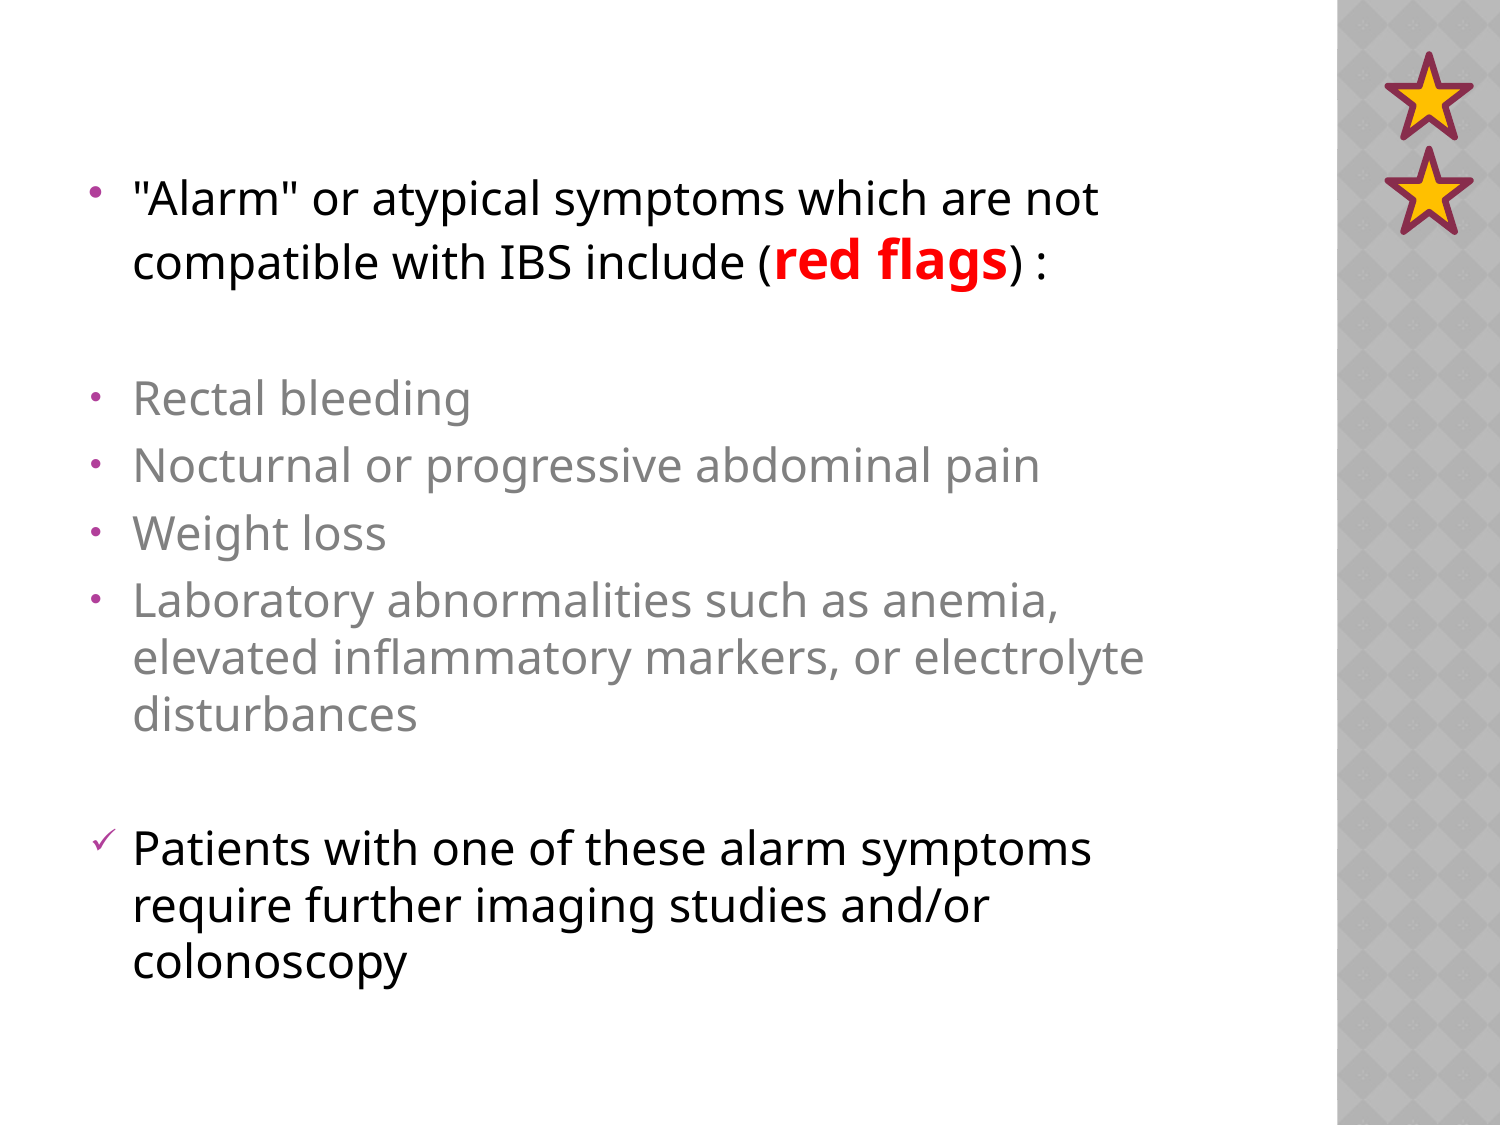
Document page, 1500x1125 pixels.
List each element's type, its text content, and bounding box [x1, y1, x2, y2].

text_box [1384, 51, 1474, 141]
list "Alarm" or atypical symptoms which are not compatible with IBS include (red flags) : Rectal bleeding Nocturnal or progressive abdominal pain Weight loss Laboratory abnormalities such as anemia, elevated inflammatory markers, or electrolyte disturbances Patients with one of these alarm symptoms require further imaging studies and/or colonoscopy [75, 160, 1263, 1000]
text_box [1384, 145, 1474, 235]
